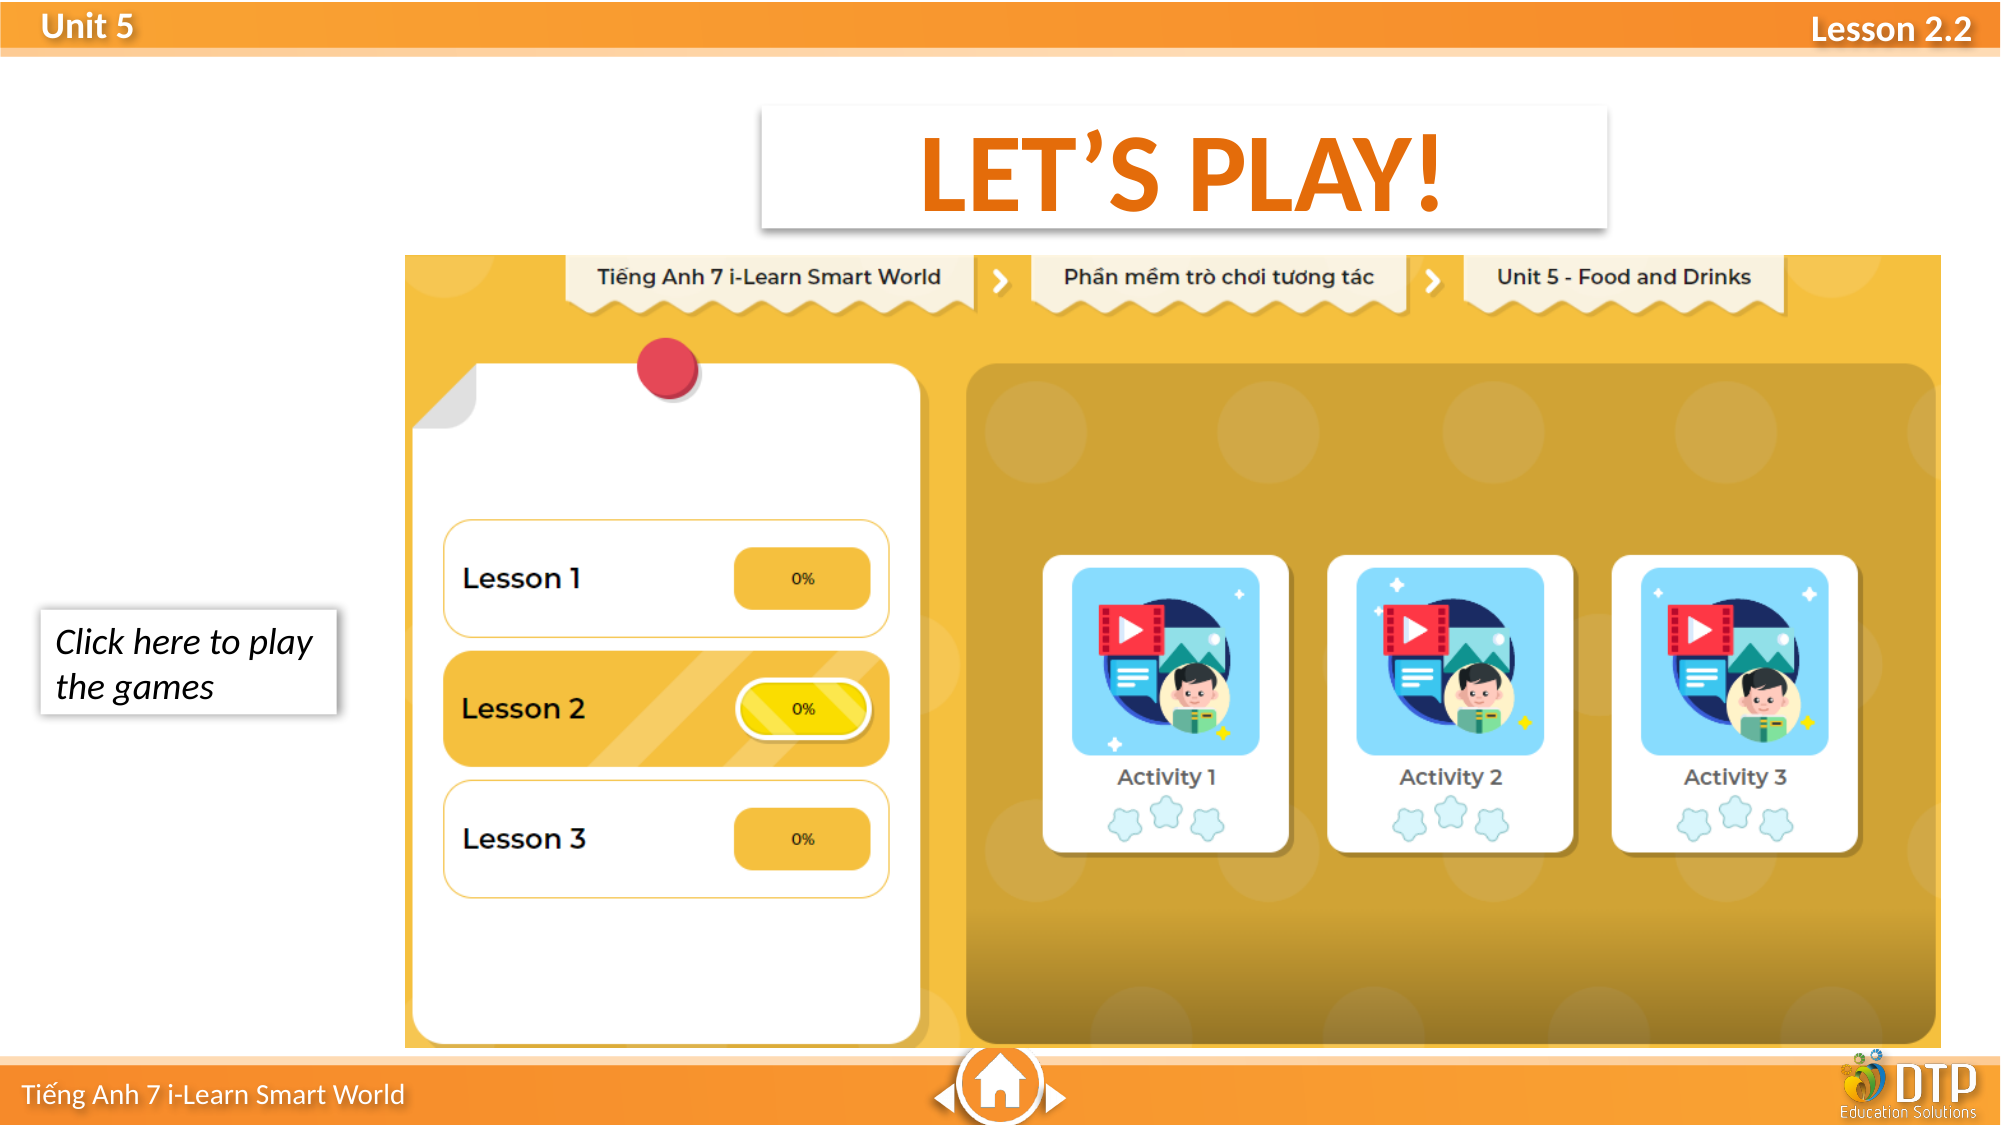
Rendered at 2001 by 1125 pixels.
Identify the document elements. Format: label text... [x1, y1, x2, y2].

text_box LET’S PLAY! [761, 105, 1608, 229]
picture [0, 2, 2001, 1125]
text_box Click here to play the games [40, 609, 337, 715]
